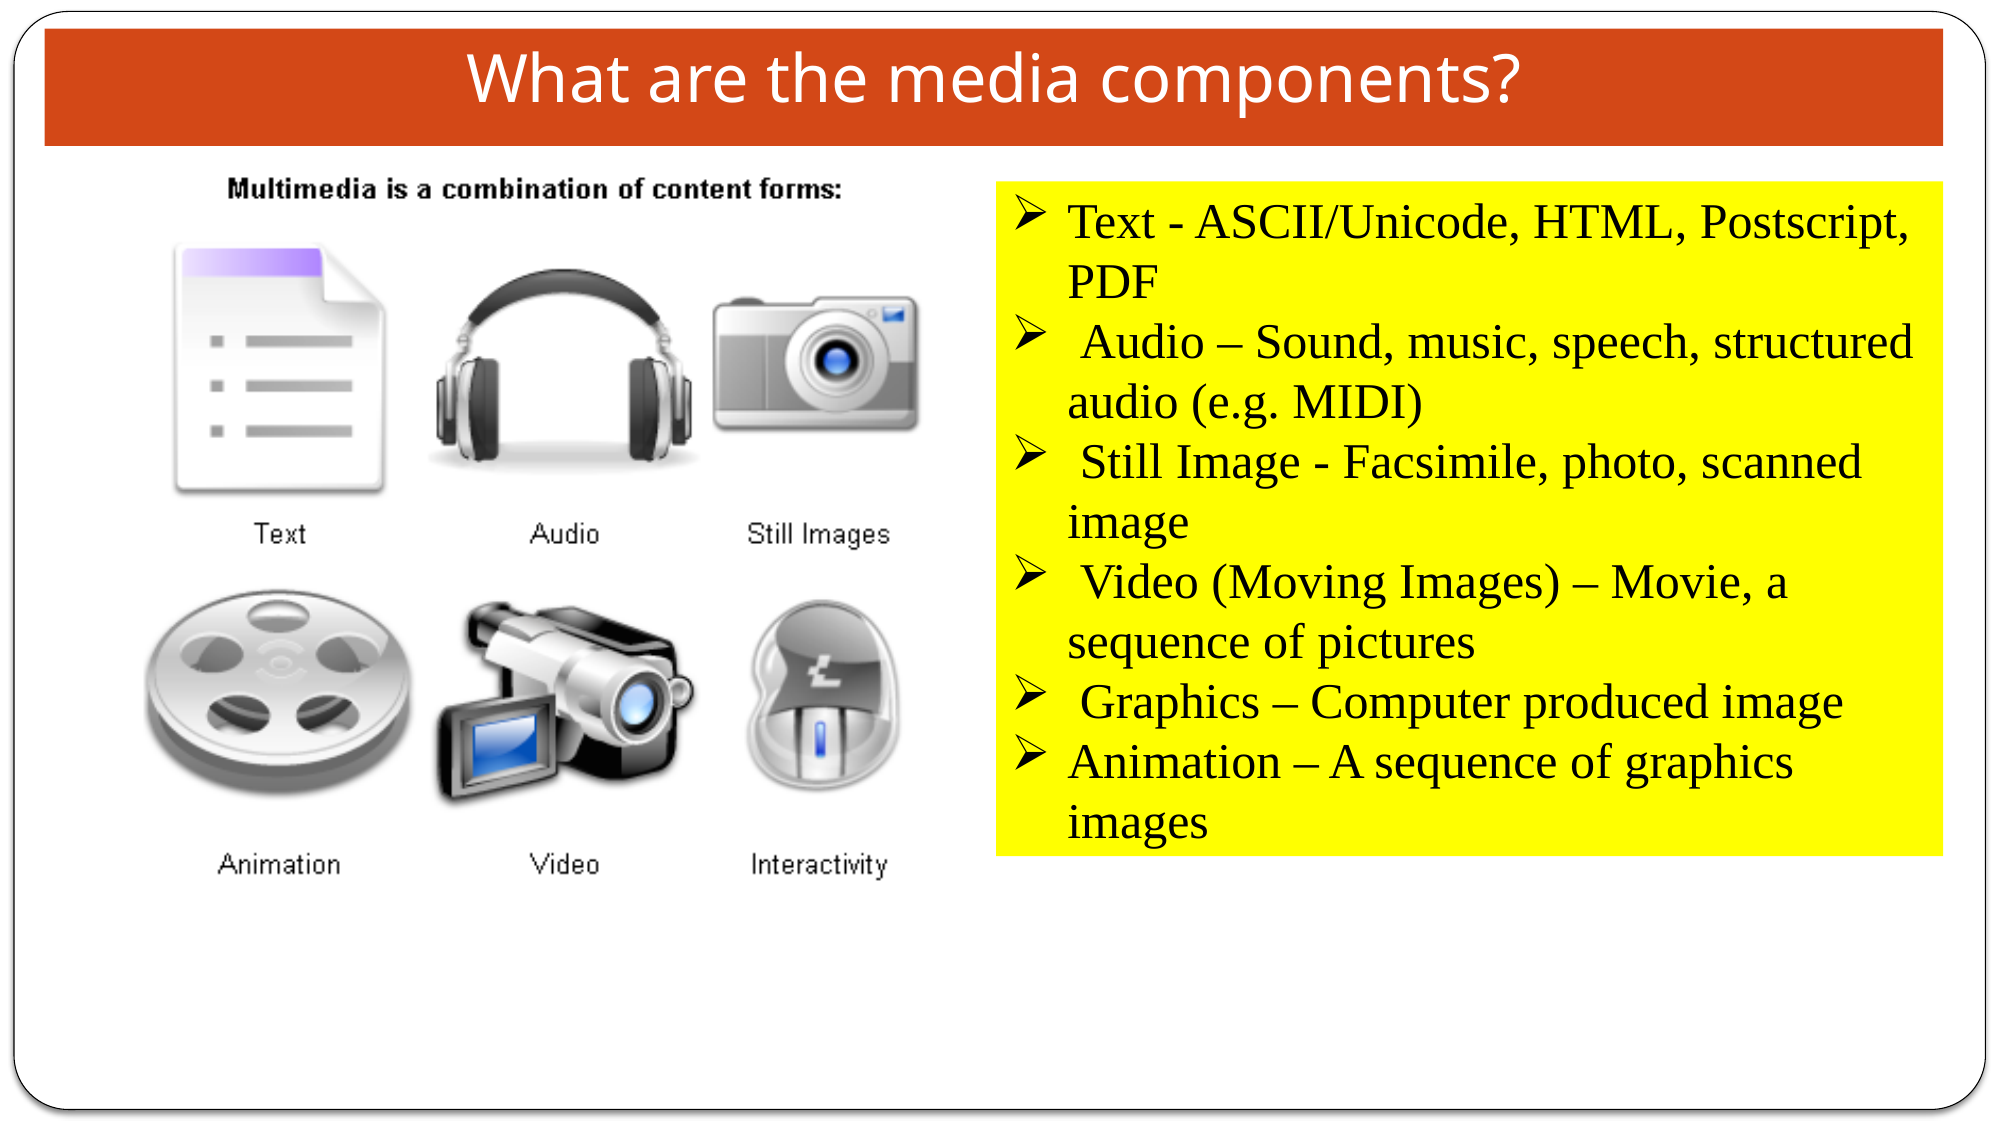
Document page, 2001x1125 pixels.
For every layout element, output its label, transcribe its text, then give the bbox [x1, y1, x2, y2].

picture [17, 145, 1104, 943]
text_box What are the media components? [44, 28, 1944, 146]
text_box Text - ASCII/Unicode, HTML, Postscript, PDF Audio – Sound, music, speech, structured audio (e.g. MIDI) Still Image - Facsimile, photo, scanned image Video (Moving Images) – Movie, a sequence of pictures Graphics – Computer produced image Animation – A sequence of graphics images [1109, 181, 1944, 857]
